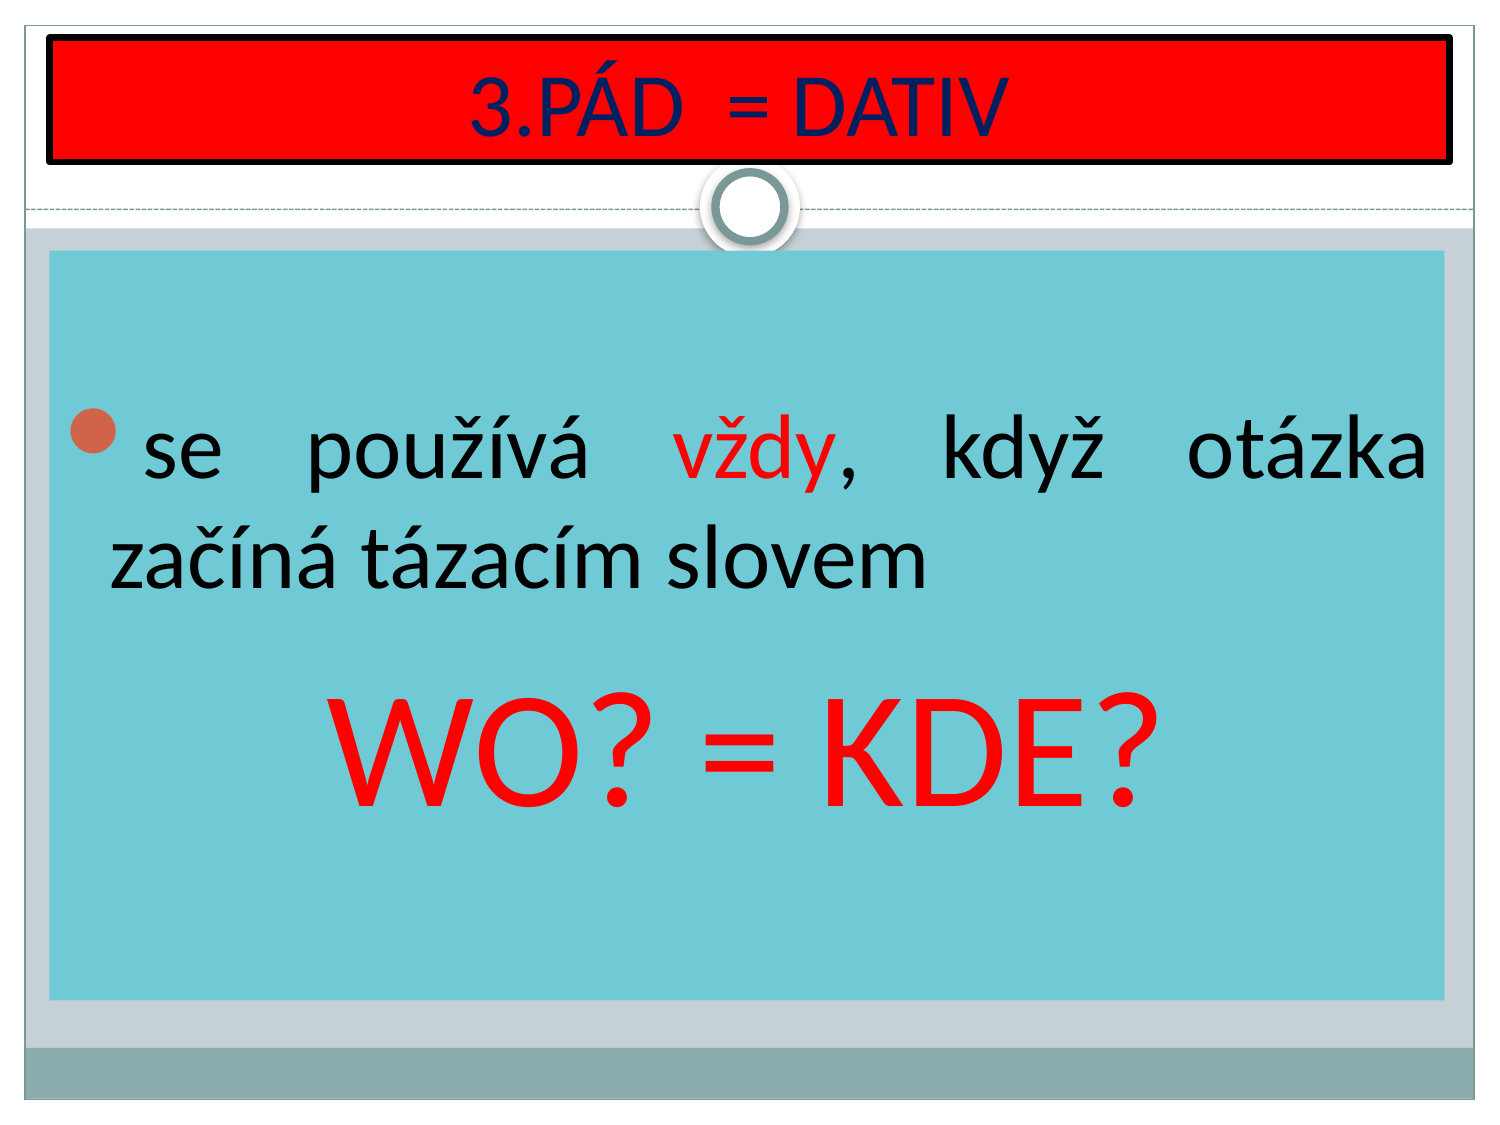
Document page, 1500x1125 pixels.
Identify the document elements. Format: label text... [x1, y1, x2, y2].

list se používá vždy, když otázka začíná tázacím slovem WO? = KDE? [49, 250, 1445, 1001]
title 3.PÁD = DATIV [49, 37, 1450, 162]
